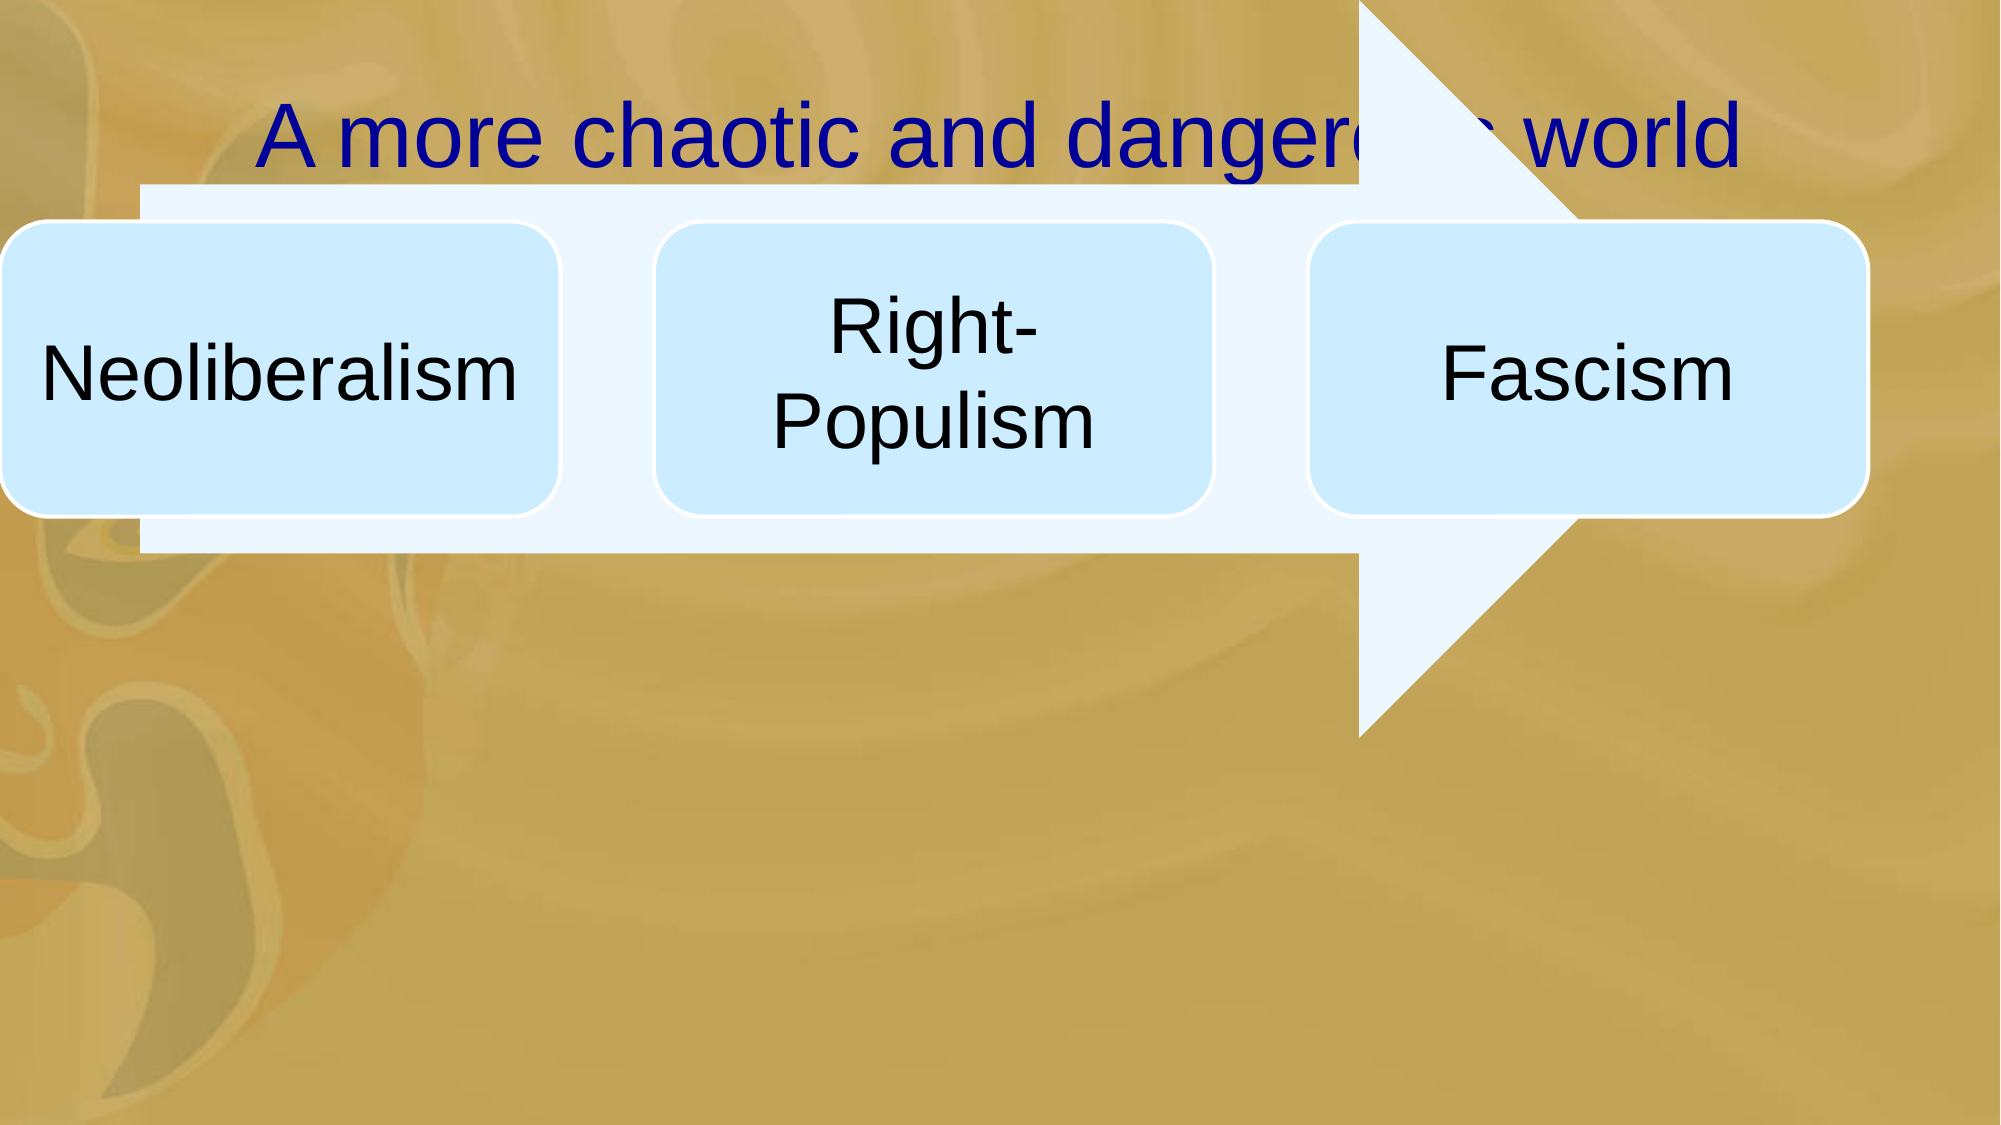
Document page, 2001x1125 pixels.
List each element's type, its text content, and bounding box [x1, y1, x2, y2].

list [65, 262, 1935, 1001]
picture [0, 0, 2001, 1125]
title A more chaotic and dangerous world [1398, 37, 1935, 226]
title A more chaotic and dangerous world [65, 37, 1359, 219]
picture [0, 0, 1359, 253]
